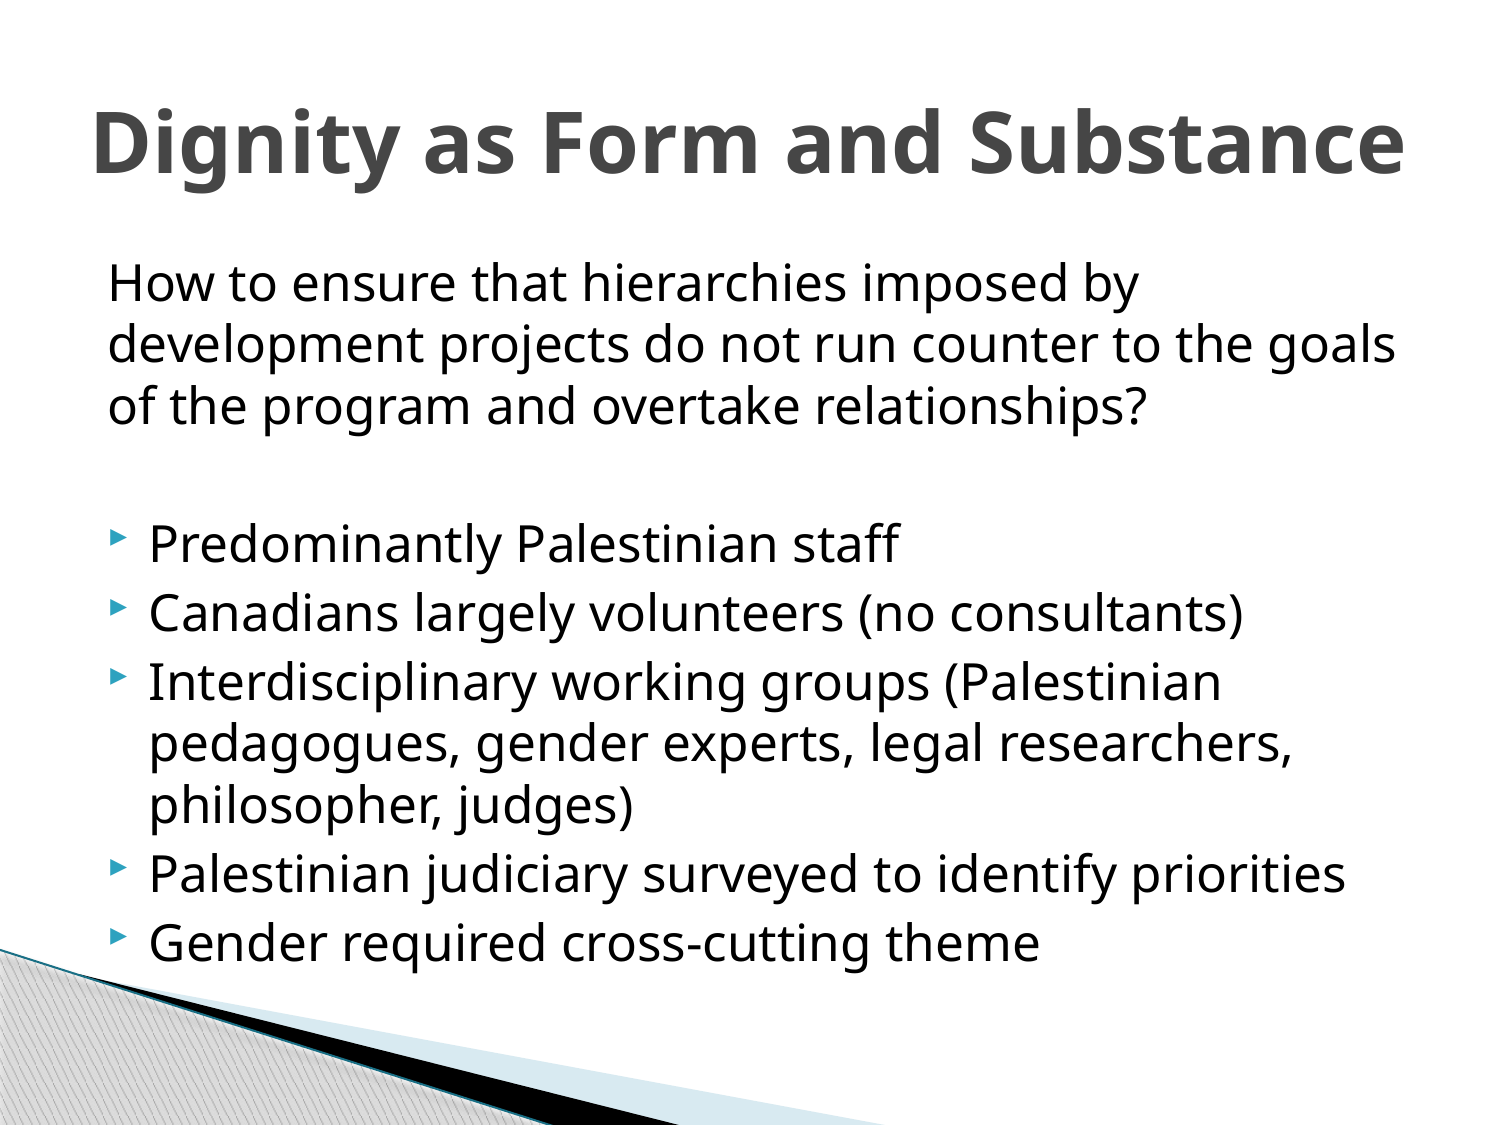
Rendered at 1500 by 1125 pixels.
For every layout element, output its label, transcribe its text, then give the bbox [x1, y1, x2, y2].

title Dignity as Form and Substance [75, 45, 1425, 233]
list How to ensure that hierarchies imposed by development projects do not run counter to the goals of the program and overtake relationships? Predominantly Palestinian staff Canadians largely volunteers (no consultants) Interdisciplinary working groups (Palestinian pedagogues, gender experts, legal researchers, philosopher, judges) Palestinian judiciary surveyed to identify priorities Gender required cross-cutting theme [75, 243, 1425, 986]
